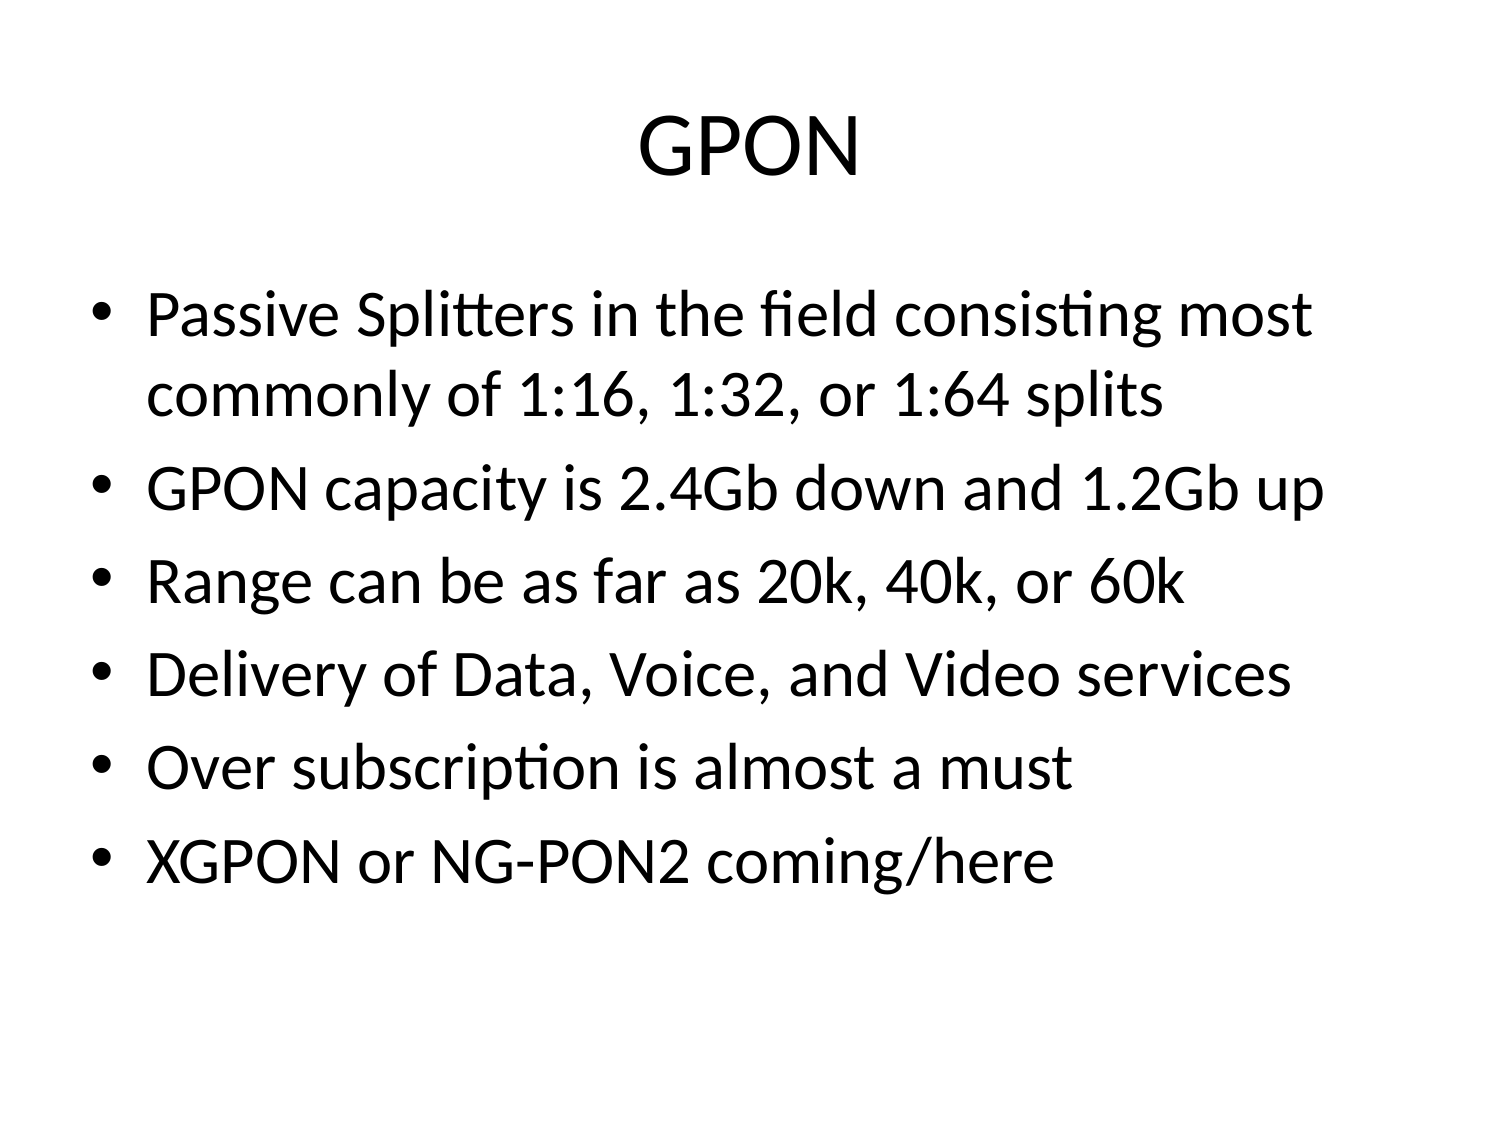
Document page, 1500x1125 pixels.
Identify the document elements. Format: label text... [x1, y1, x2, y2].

title GPON [75, 45, 1425, 233]
list Passive Splitters in the field consisting most commonly of 1:16, 1:32, or 1:64 splits GPON capacity is 2.4Gb down and 1.2Gb up Range can be as far as 20k, 40k, or 60k Delivery of Data, Voice, and Video services Over subscription is almost a must XGPON or NG-PON2 coming/here [75, 262, 1425, 1005]
